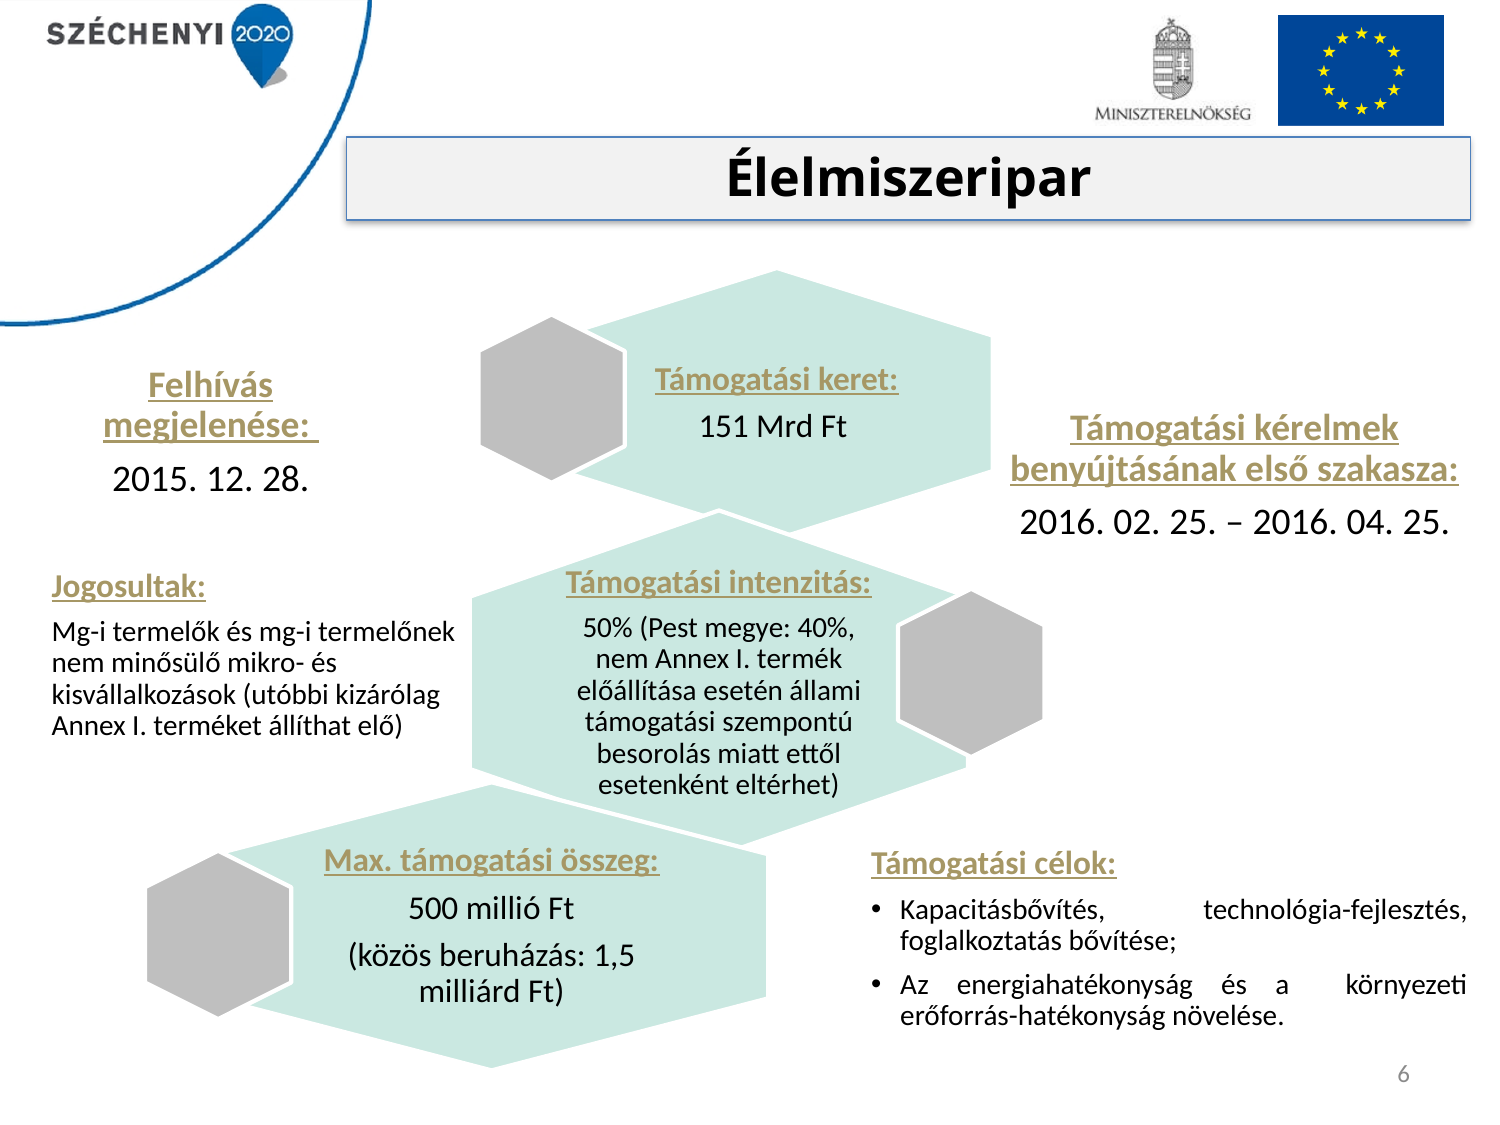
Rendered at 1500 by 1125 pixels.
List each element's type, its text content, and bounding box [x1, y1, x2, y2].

picture [0, 0, 372, 327]
text_box Élelmiszeripar [346, 136, 1471, 221]
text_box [17, 255, 1475, 1109]
picture [1092, 14, 1256, 126]
picture [1278, 15, 1444, 126]
